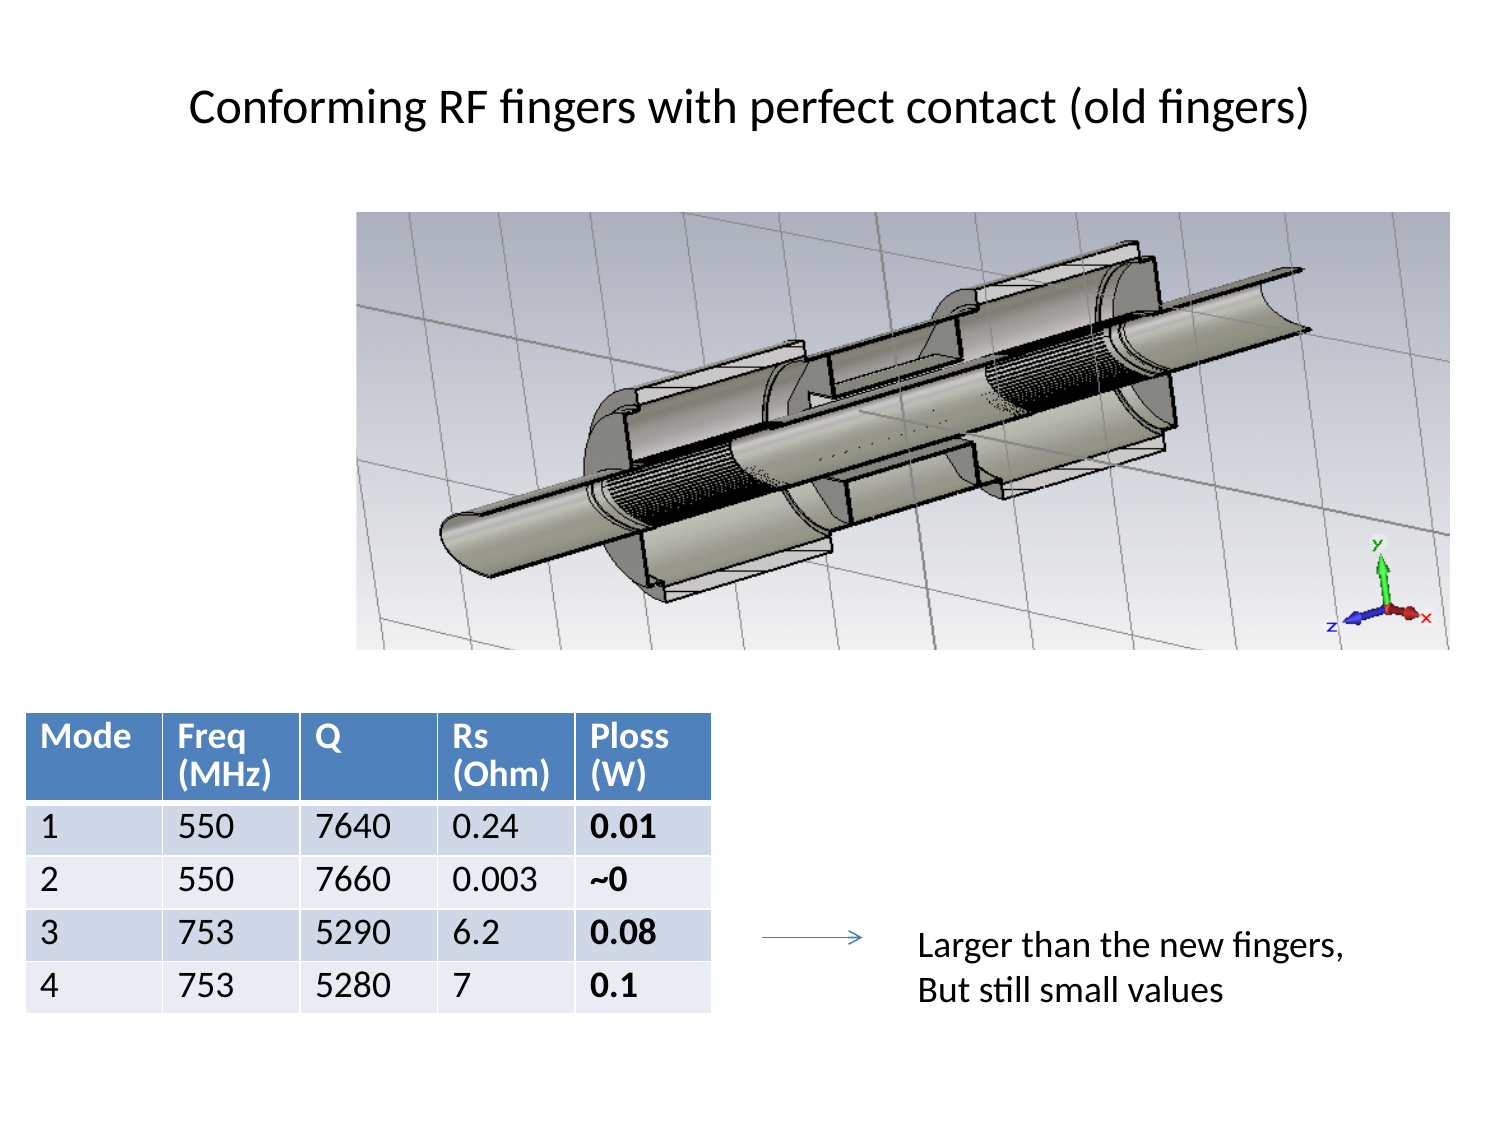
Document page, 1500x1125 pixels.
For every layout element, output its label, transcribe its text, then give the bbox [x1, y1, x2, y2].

text_box Larger than the new fingers, But still small values [902, 912, 1360, 1018]
table_header Mode [26, 713, 162, 800]
table_header Ploss (W) [576, 713, 711, 800]
table_cell 3 [26, 910, 162, 961]
table_cell 550 [163, 806, 299, 855]
table_cell 5280 [301, 962, 437, 1013]
table_cell 753 [163, 962, 299, 1013]
table_header Rs (Ohm) [438, 713, 574, 800]
table_cell 0.1 [576, 962, 711, 1013]
table_cell 7640 [301, 806, 437, 855]
table_cell 7 [438, 962, 574, 1013]
table_cell 7660 [301, 857, 437, 908]
table_cell 2 [26, 857, 162, 908]
table_cell 0.003 [438, 857, 574, 908]
table_cell 0.01 [576, 806, 711, 855]
table_cell 1 [26, 806, 162, 855]
title Conforming RF fingers with perfect contact (old fingers) [75, 45, 1425, 163]
table_cell 753 [163, 910, 299, 961]
table_cell 6.2 [438, 910, 574, 961]
table_cell 0.08 [576, 910, 711, 961]
table_cell 550 [163, 857, 299, 908]
table_cell ~0 [576, 857, 711, 908]
table_cell 5290 [301, 910, 437, 961]
table_header Q [301, 713, 437, 800]
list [356, 212, 1451, 651]
table_cell 0.24 [438, 806, 574, 855]
table_cell 4 [26, 962, 162, 1013]
table_header Freq (MHz) [163, 713, 299, 800]
